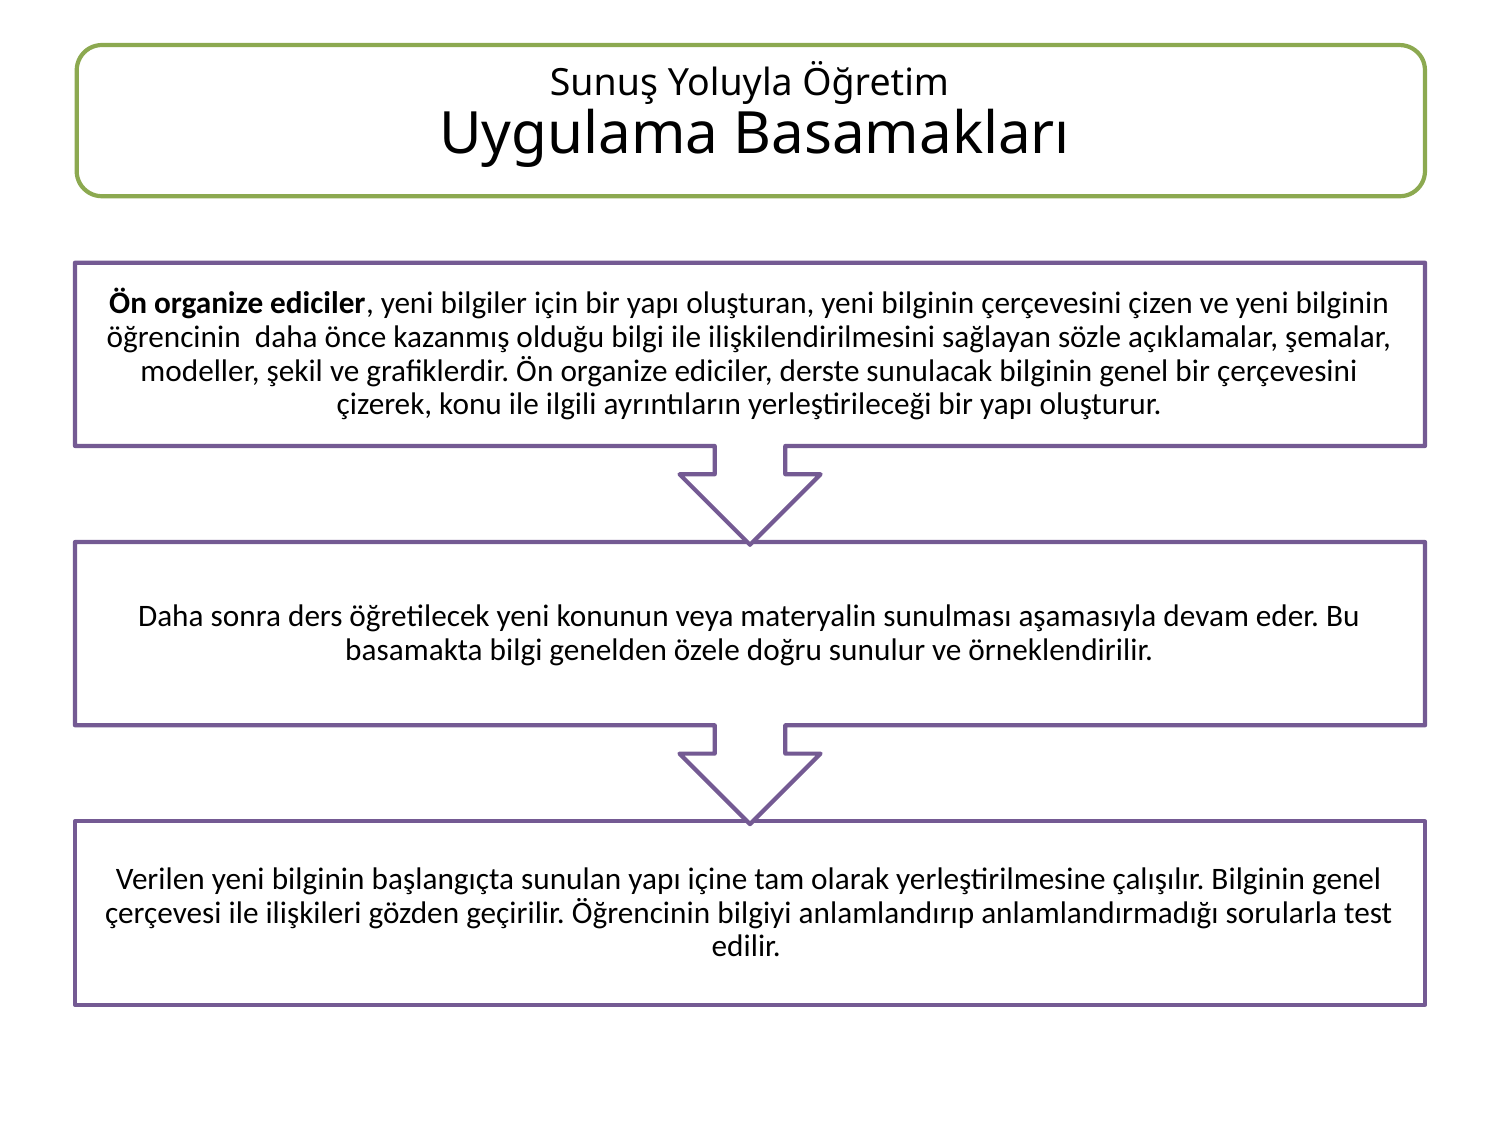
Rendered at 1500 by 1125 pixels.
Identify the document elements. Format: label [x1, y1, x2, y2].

text_box [76, 44, 1426, 197]
list [74, 262, 1426, 1006]
